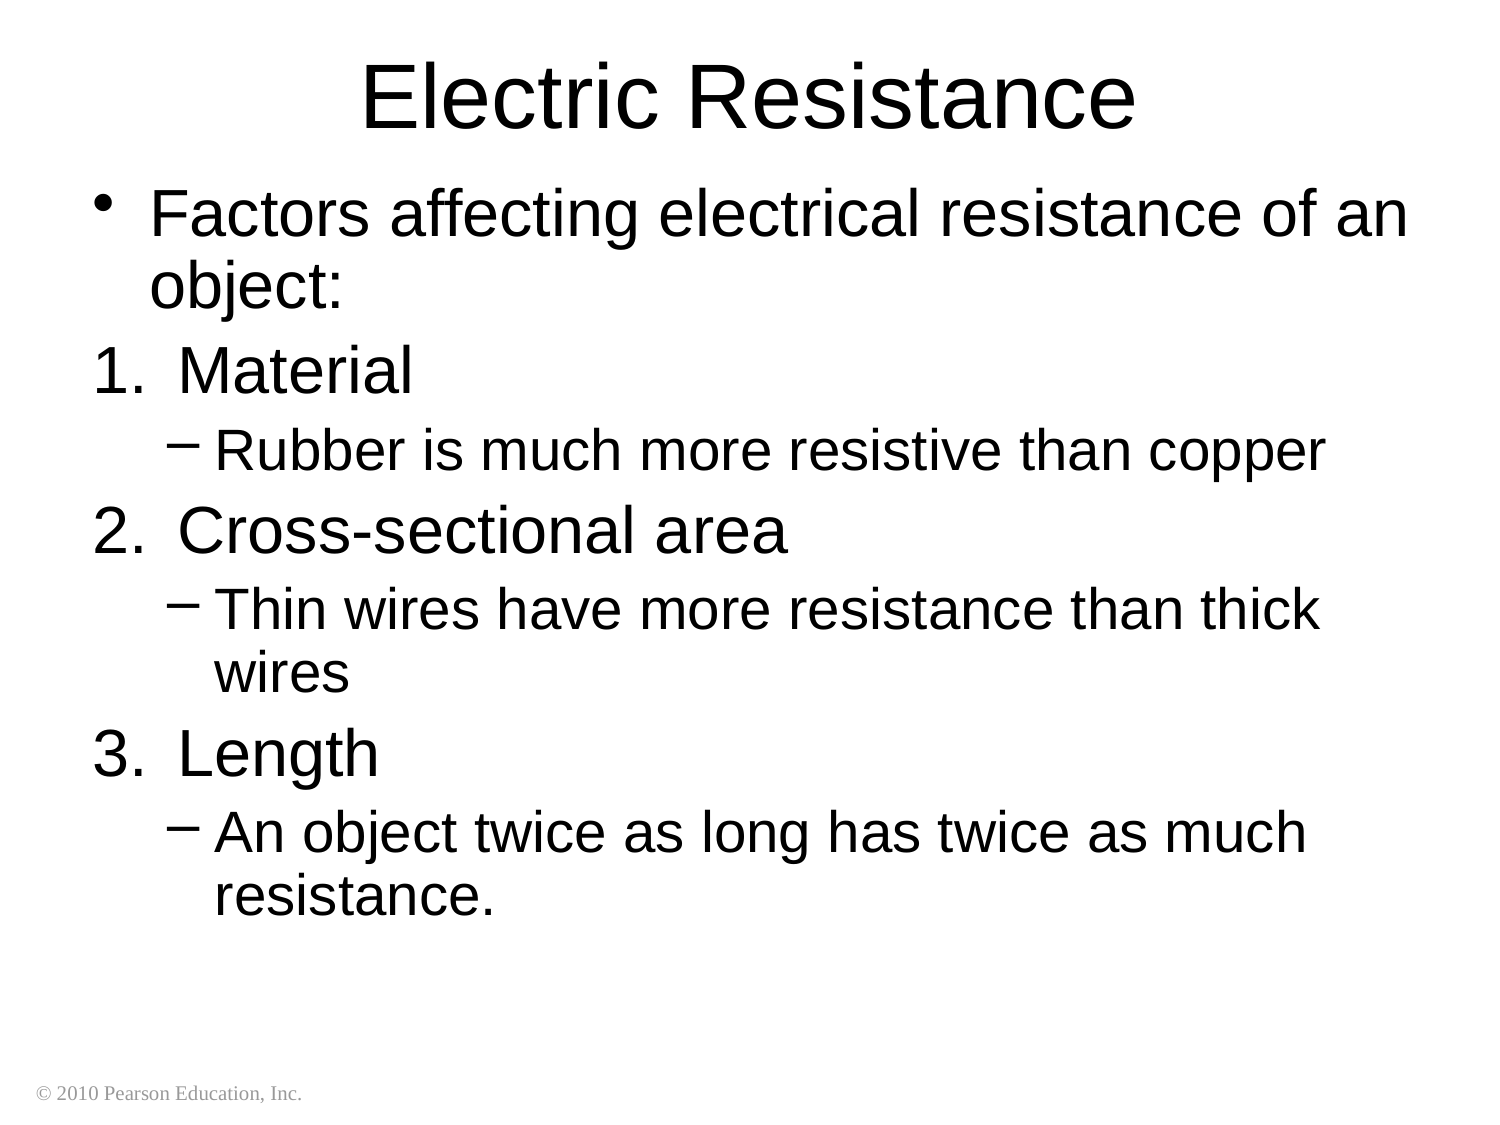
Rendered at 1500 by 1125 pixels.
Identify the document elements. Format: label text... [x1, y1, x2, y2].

title Electric Resistance [75, 30, 1425, 153]
list Factors affecting electrical resistance of an object: Material Rubber is much more resistive than copper Cross-sectional area Thin wires have more resistance than thick wires Length An object twice as long has twice as much resistance. [77, 171, 1428, 1024]
